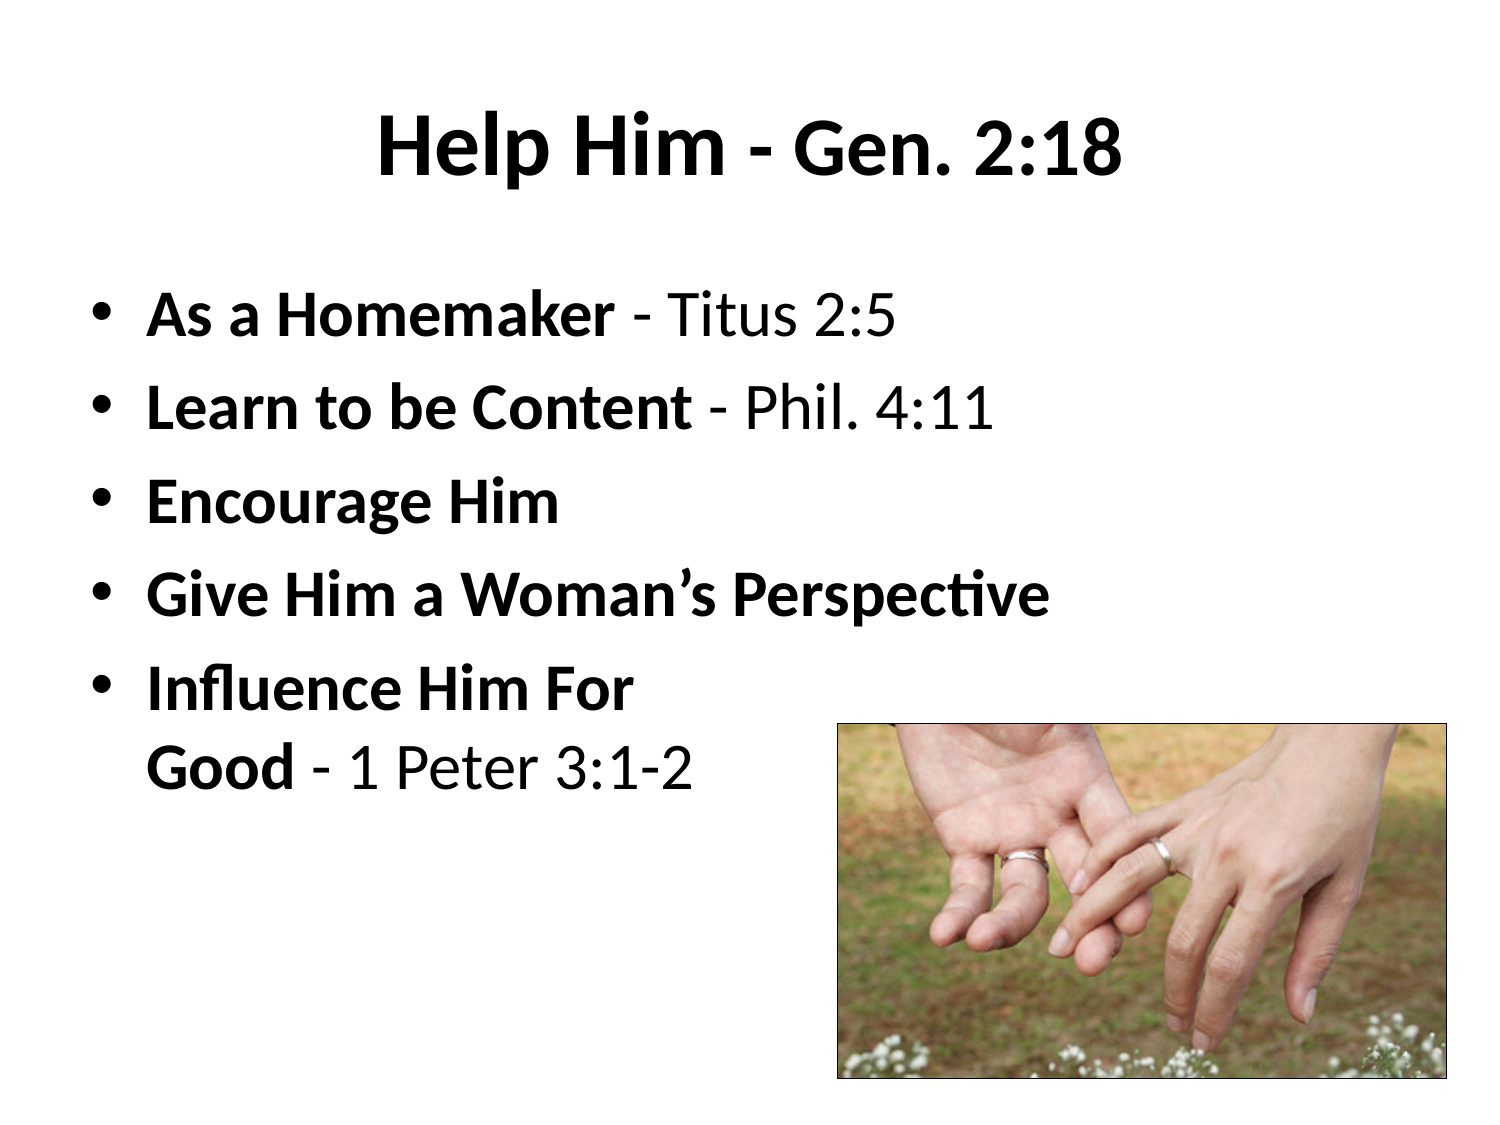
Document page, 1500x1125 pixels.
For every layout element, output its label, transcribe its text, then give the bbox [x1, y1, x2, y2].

title Help Him - Gen. 2:18 [75, 45, 1425, 233]
picture [837, 723, 1448, 1079]
list As a Homemaker - Titus 2:5 Learn to be Content - Phil. 4:11 Encourage Him Give Him a Woman’s Perspective Influence Him For Good - 1 Peter 3:1-2 [75, 262, 1425, 1005]
